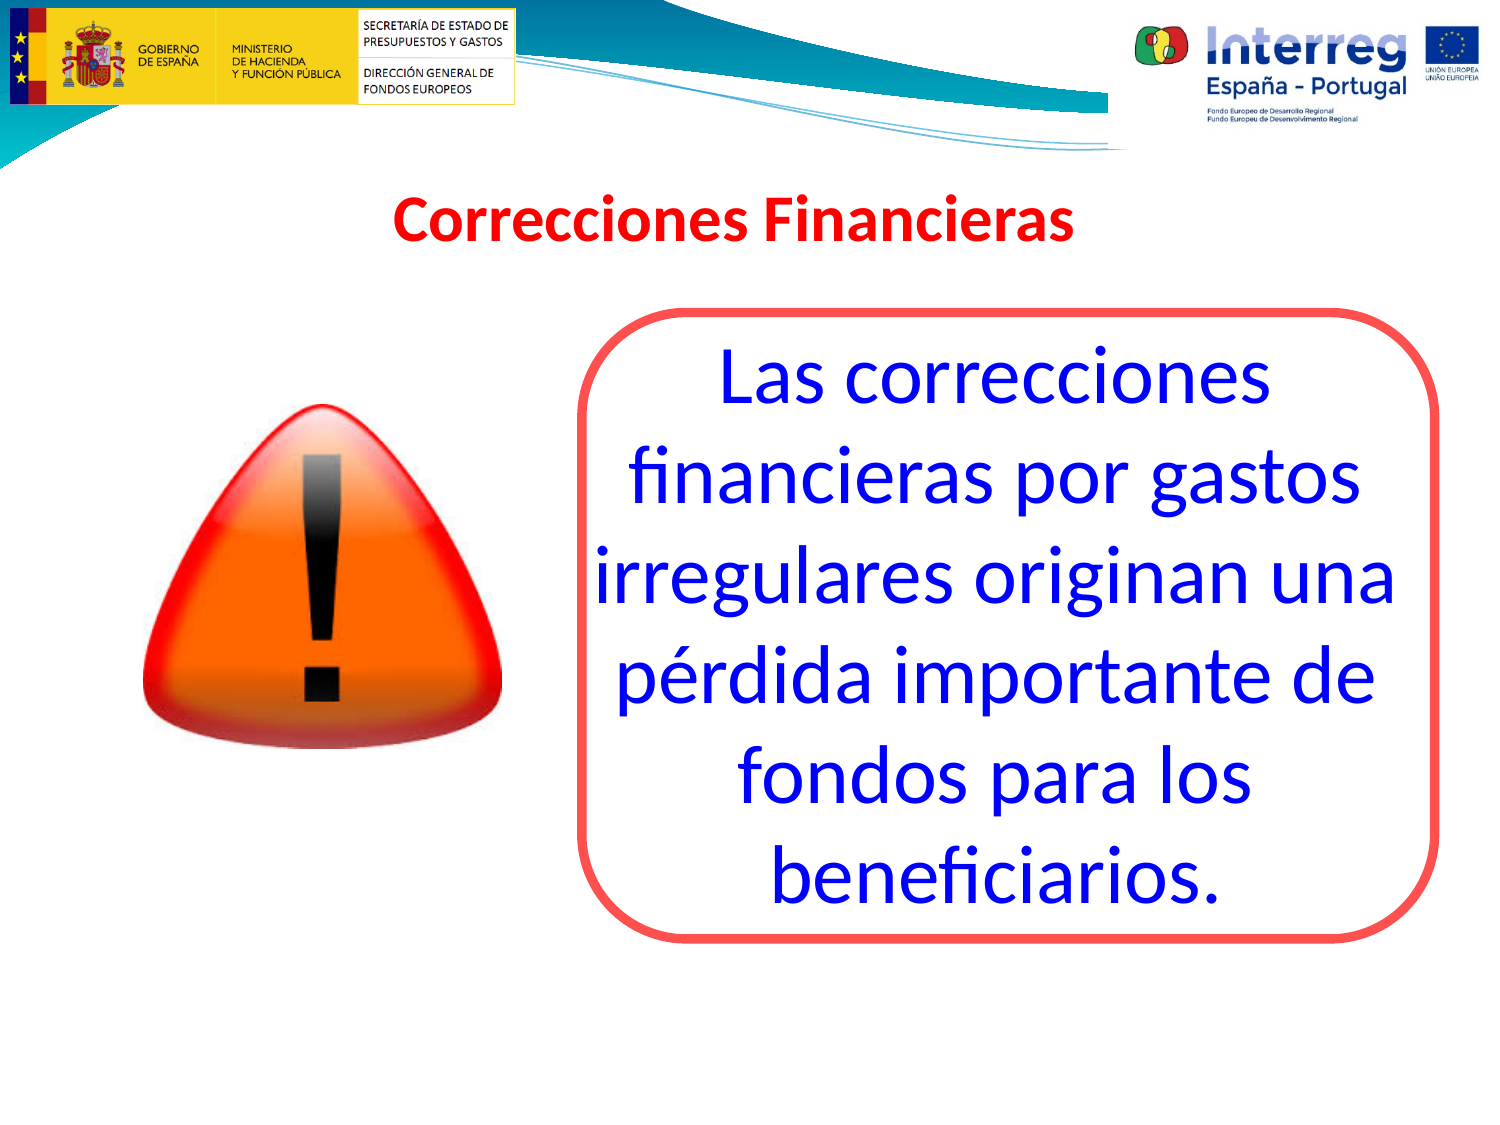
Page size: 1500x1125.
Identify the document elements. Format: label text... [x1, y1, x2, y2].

text_box Correcciones Financieras [96, 167, 1389, 262]
text_box [1423, 366, 1436, 885]
picture [10, 9, 516, 105]
picture [1108, 0, 1500, 149]
text_box [637, 928, 1379, 940]
picture [143, 404, 502, 749]
text_box Las correcciones financieras por gastos irregulares originan una pérdida importante de fondos para los beneficiarios. [569, 312, 1423, 928]
